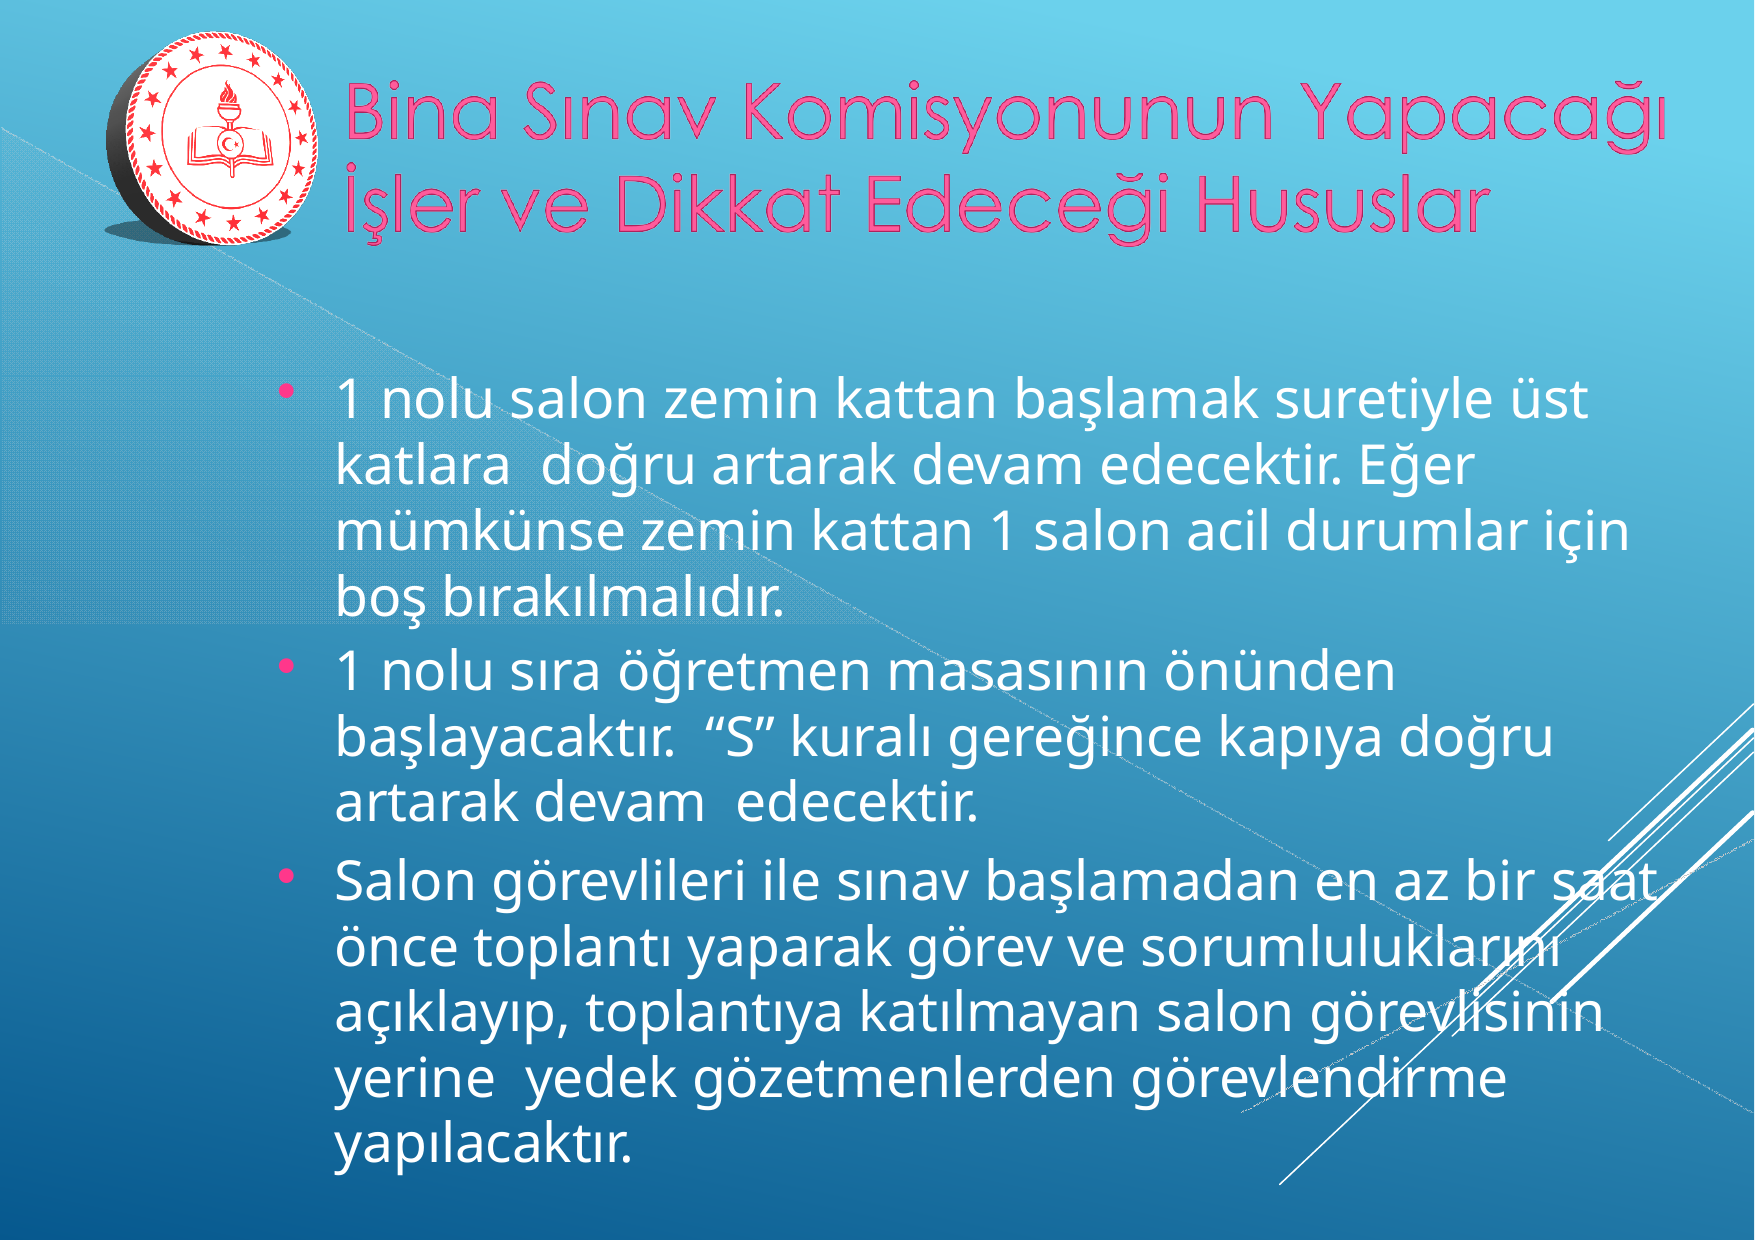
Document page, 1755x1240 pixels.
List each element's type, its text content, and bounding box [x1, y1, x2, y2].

picture [64, 0, 398, 302]
text_box [398, 80, 1665, 247]
text_box 1 nolu salon zemin kattan başlamak suretiyle üst katlara doğru artarak devam edecektir. Eğer mümkünse zemin kattan 1 salon acil durumlar için boş bırakılmalıdır. 1 nolu sıra öğretmen masasının önünden başlayacaktır. “S” kuralı gereğince kapıya doğru artarak devam edecektir. Salon görevlileri ile sınav başlamadan en az bir saat önce toplantı yaparak görev ve sorumluluklarını açıklayıp, toplantıya katılmayan salon görevlisinin yerine yedek gözetmenlerden görevlendirme yapılacaktır. [277, 359, 1706, 1176]
text_box [0, 127, 1754, 1113]
